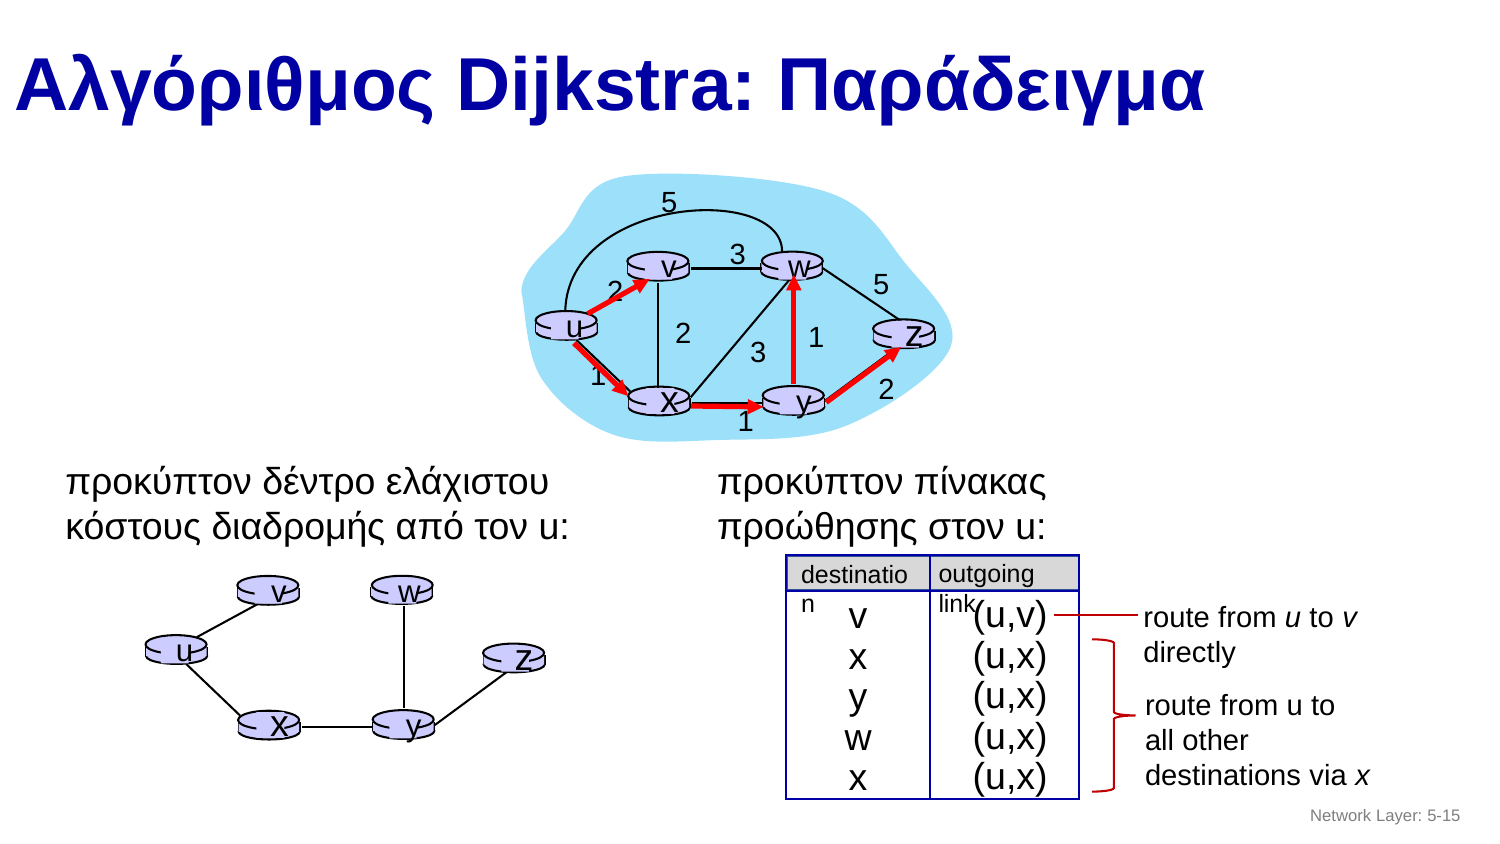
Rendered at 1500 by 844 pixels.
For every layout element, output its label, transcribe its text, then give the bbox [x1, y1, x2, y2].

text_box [825, 346, 902, 403]
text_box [145, 564, 554, 759]
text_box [1091, 639, 1385, 799]
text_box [705, 451, 1201, 808]
slide_number Network Layer: 5-‹#› [1134, 792, 1472, 838]
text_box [1053, 592, 1445, 675]
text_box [521, 169, 961, 456]
text_box προκύπτον δέντρο ελάχιστου κόστους διαδρομής από τον u: [54, 451, 639, 553]
title Αλγόριθμος Dijkstra: Παράδειγμα [3, 31, 1379, 142]
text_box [691, 408, 763, 414]
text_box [573, 342, 629, 397]
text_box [587, 278, 650, 314]
